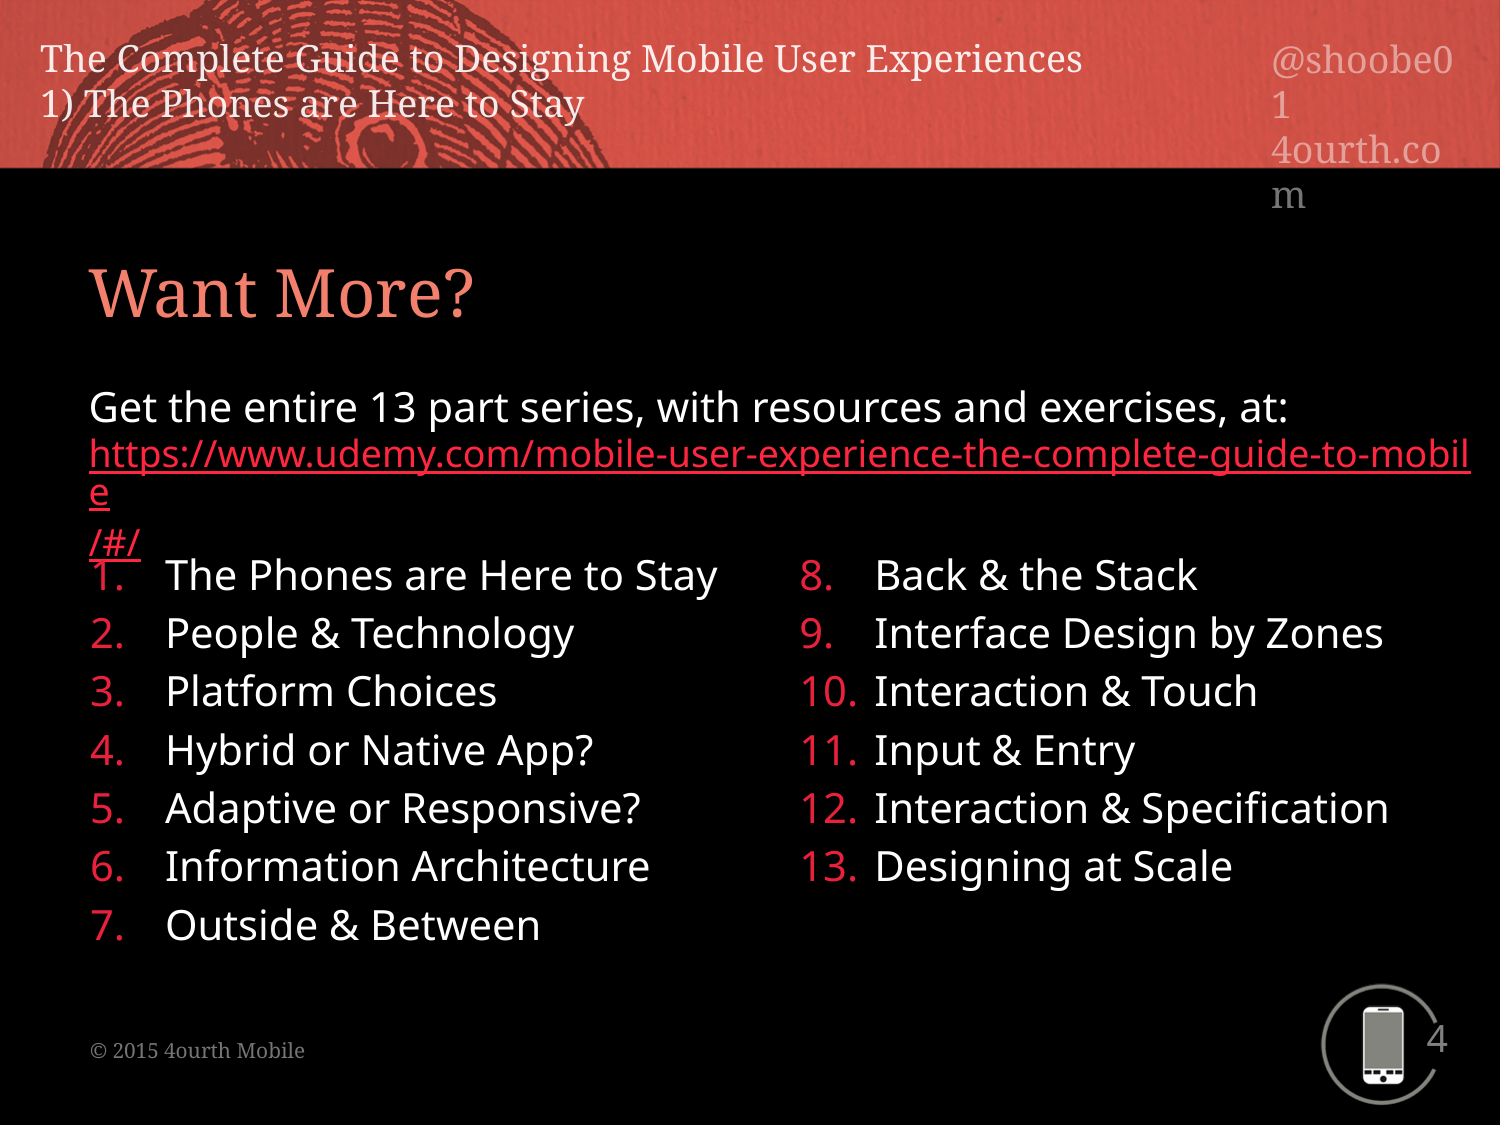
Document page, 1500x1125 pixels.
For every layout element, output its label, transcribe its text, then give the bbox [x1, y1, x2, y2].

list The Phones are Here to Stay People & Technology Platform Choices Hybrid or Native App? Adaptive or Responsive? Information Architecture Outside & Between Back & the Stack Interface Design by Zones Interaction & Touch Input & Entry Interaction & Specification Designing at Scale [75, 541, 1500, 971]
text_box Want More? Get the entire 13 part series, with resources and exercises, at: https://www.udemy.com/mobile-user-experience-the-complete-guide-to-mobile/#/ [73, 243, 1500, 590]
picture [0, 0, 1500, 1125]
